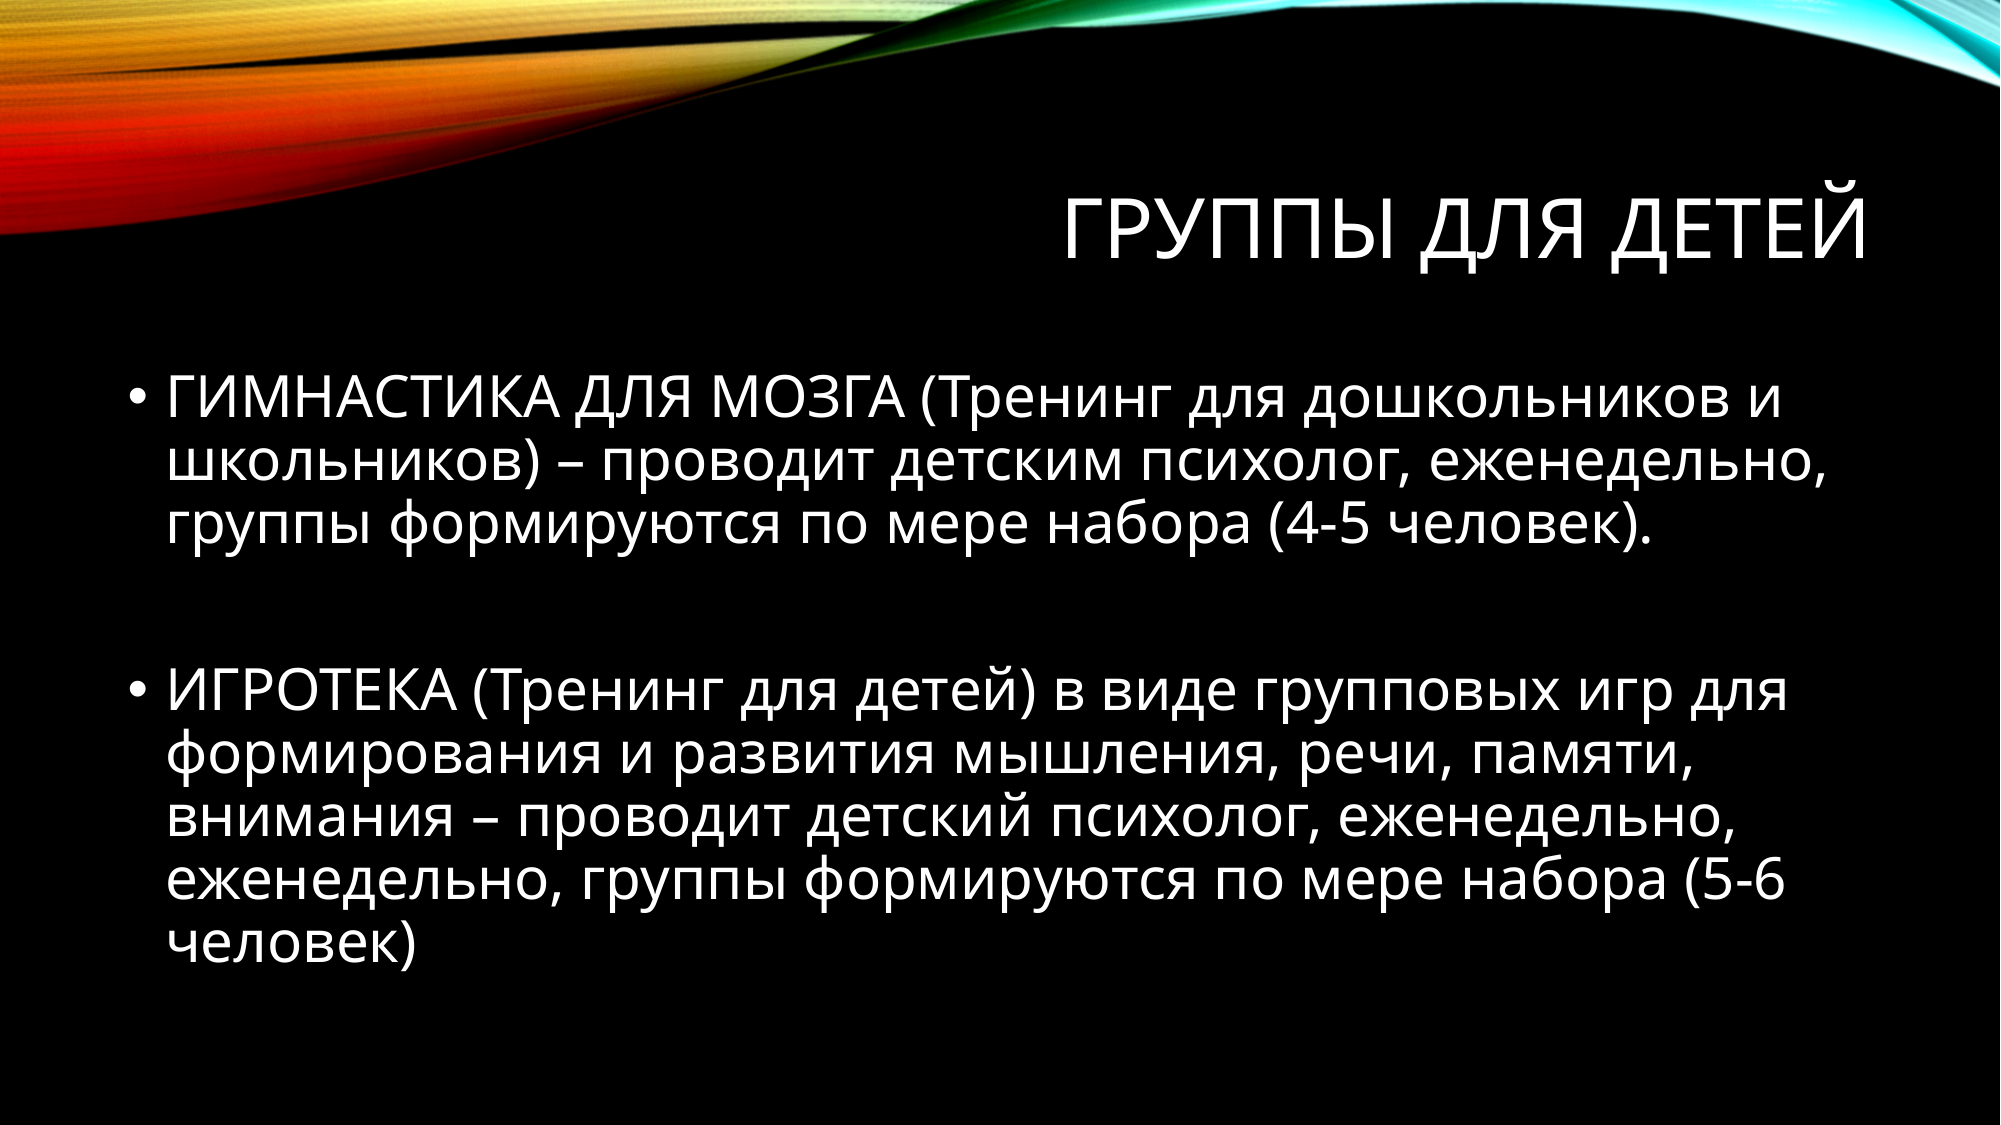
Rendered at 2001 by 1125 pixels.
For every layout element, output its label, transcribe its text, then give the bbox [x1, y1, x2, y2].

list ГИМНАСТИКА ДЛЯ МОЗГА (Тренинг для дошкольников и школьников) – проводит детским психолог, еженедельно, группы формируются по мере набора (4-5 человек). ИГРОТЕКА (Тренинг для детей) в виде групповых игр для формирования и развития мышления, речи, памяти, внимания – проводит детский психолог, еженедельно, еженедельно, группы формируются по мере набора (5-6 человек) [112, 360, 1888, 1021]
picture [0, 0, 2000, 237]
title Группы для детей [474, 125, 1888, 338]
